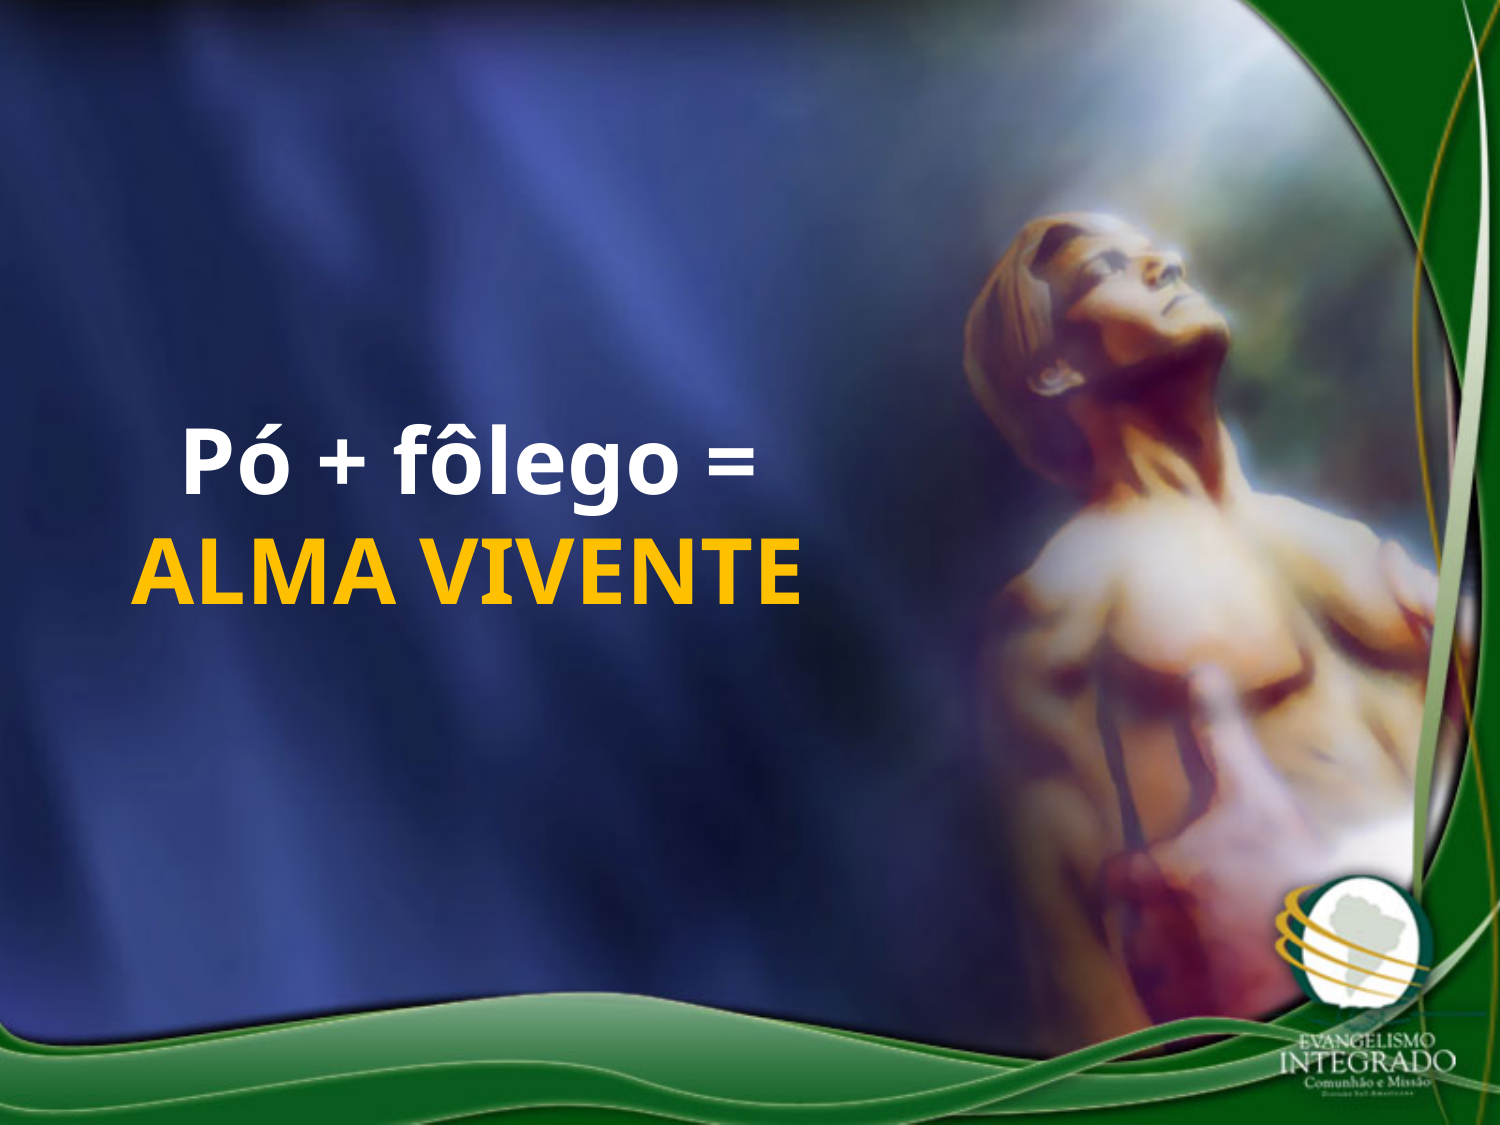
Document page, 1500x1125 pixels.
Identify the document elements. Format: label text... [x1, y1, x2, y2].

text_box Pó + fôlego = ALMA VIVENTE [93, 395, 844, 631]
picture [0, 0, 1500, 1125]
